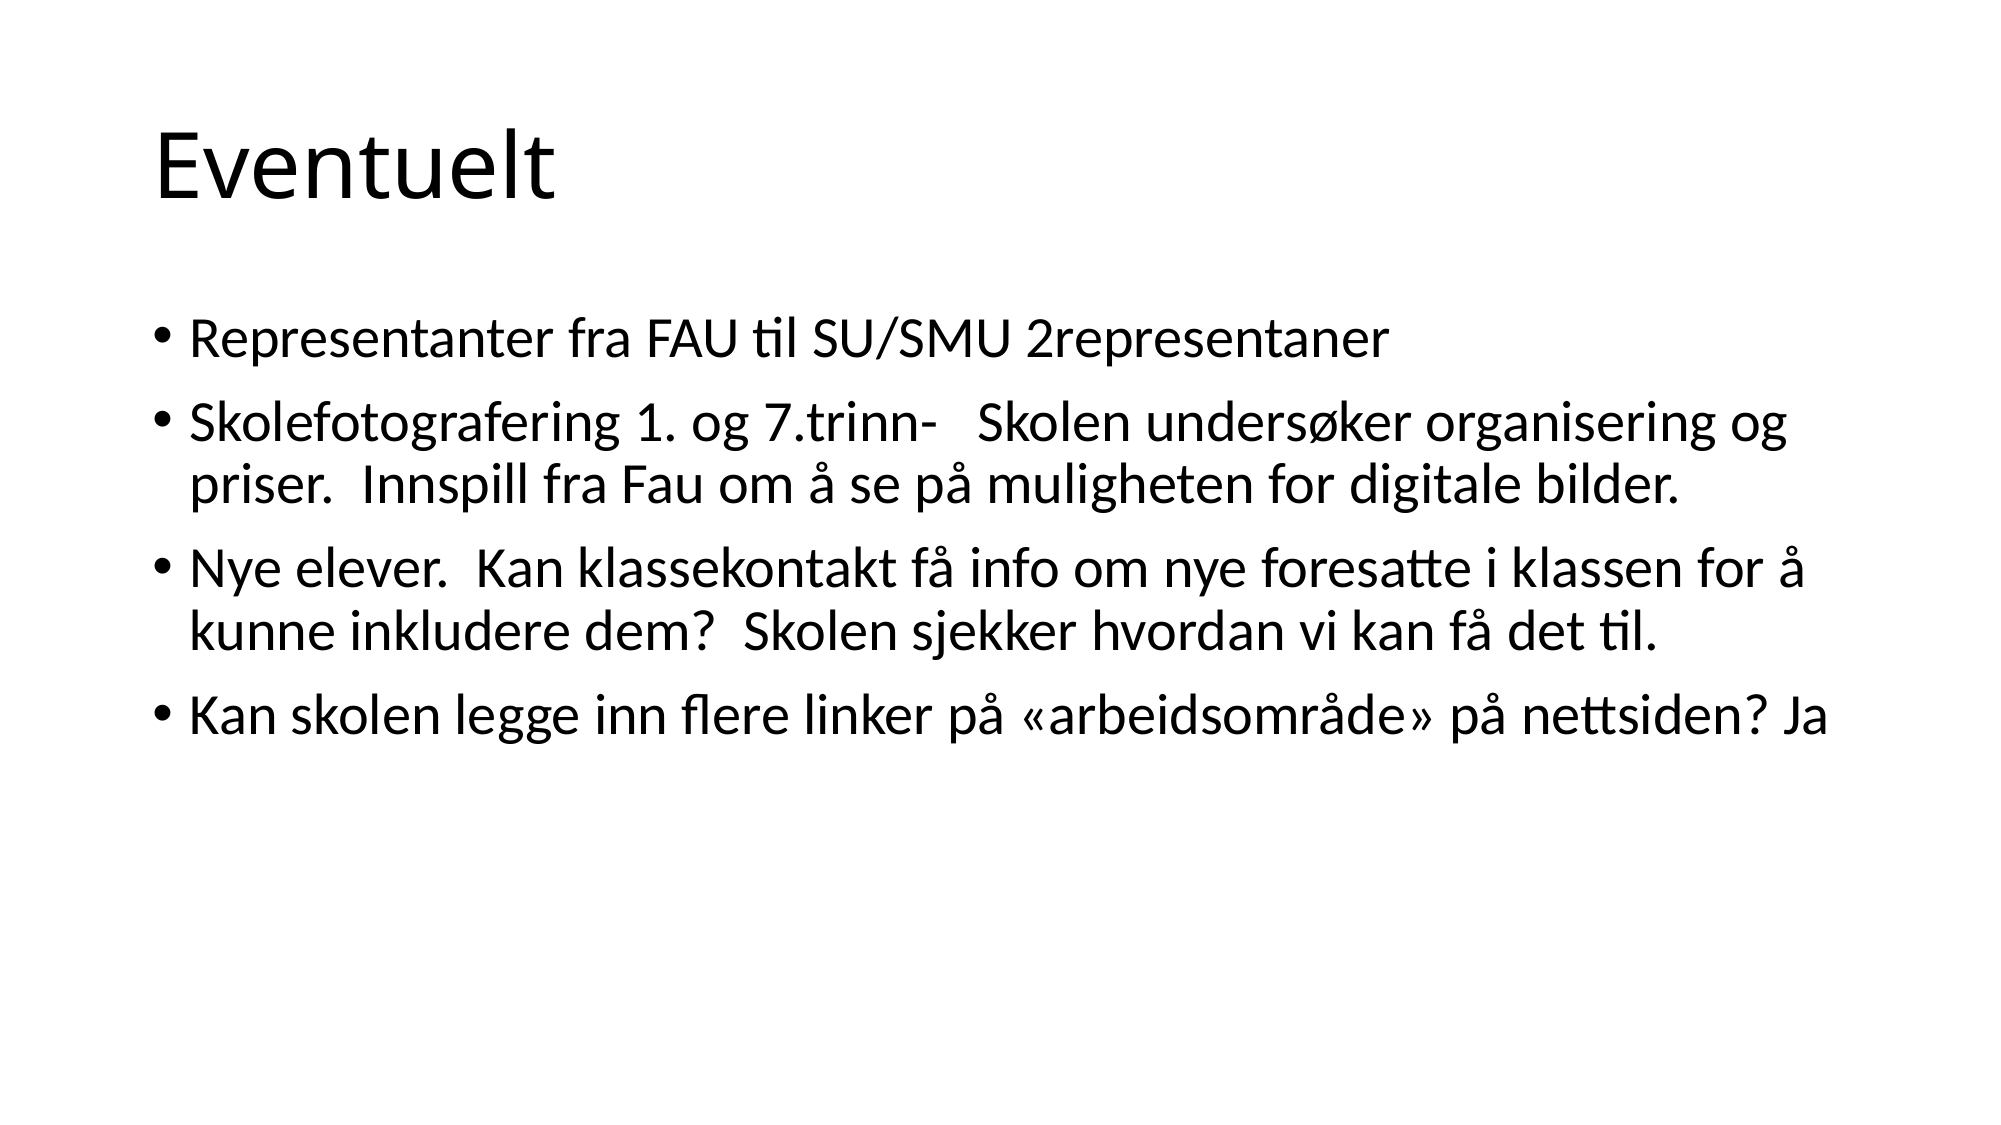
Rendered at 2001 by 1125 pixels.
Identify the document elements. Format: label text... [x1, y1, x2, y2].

title Eventuelt [137, 59, 1863, 278]
list Representanter fra FAU til SU/SMU 2representaner Skolefotografering 1. og 7.trinn- Skolen undersøker organisering og priser. Innspill fra Fau om å se på muligheten for digitale bilder. Nye elever. Kan klassekontakt få info om nye foresatte i klassen for å kunne inkludere dem? Skolen sjekker hvordan vi kan få det til. Kan skolen legge inn flere linker på «arbeidsområde» på nettsiden? Ja [137, 299, 1863, 1014]
